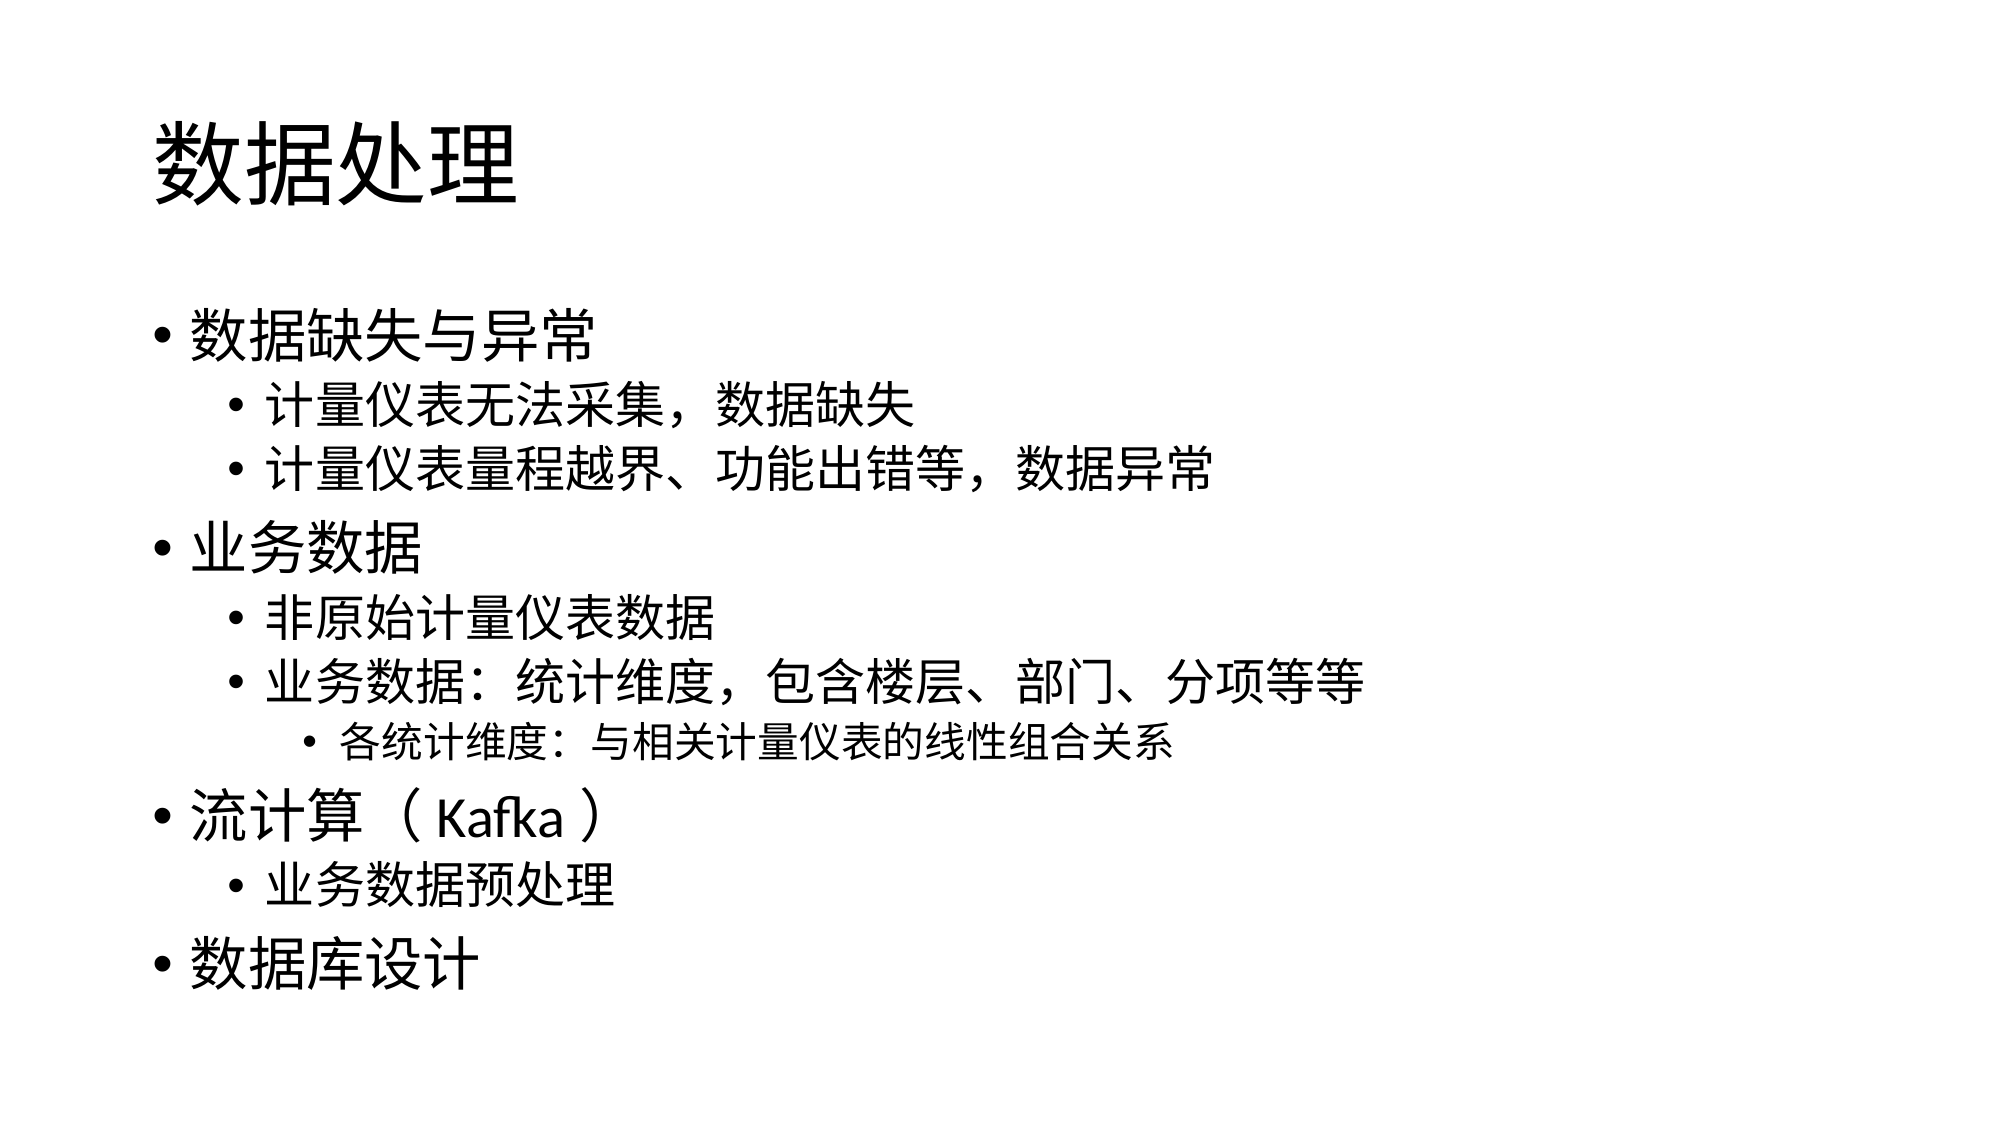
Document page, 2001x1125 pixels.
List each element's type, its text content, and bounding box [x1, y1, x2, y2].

title 数据处理 [137, 59, 1863, 278]
list 数据缺失与异常 计量仪表无法采集，数据缺失 计量仪表量程越界、功能出错等，数据异常 业务数据 非原始计量仪表数据 业务数据：统计维度，包含楼层、部门、分项等等 各统计维度：与相关计量仪表的线性组合关系 流计算（Kafka） 业务数据预处理 数据库设计 [137, 299, 1457, 1014]
